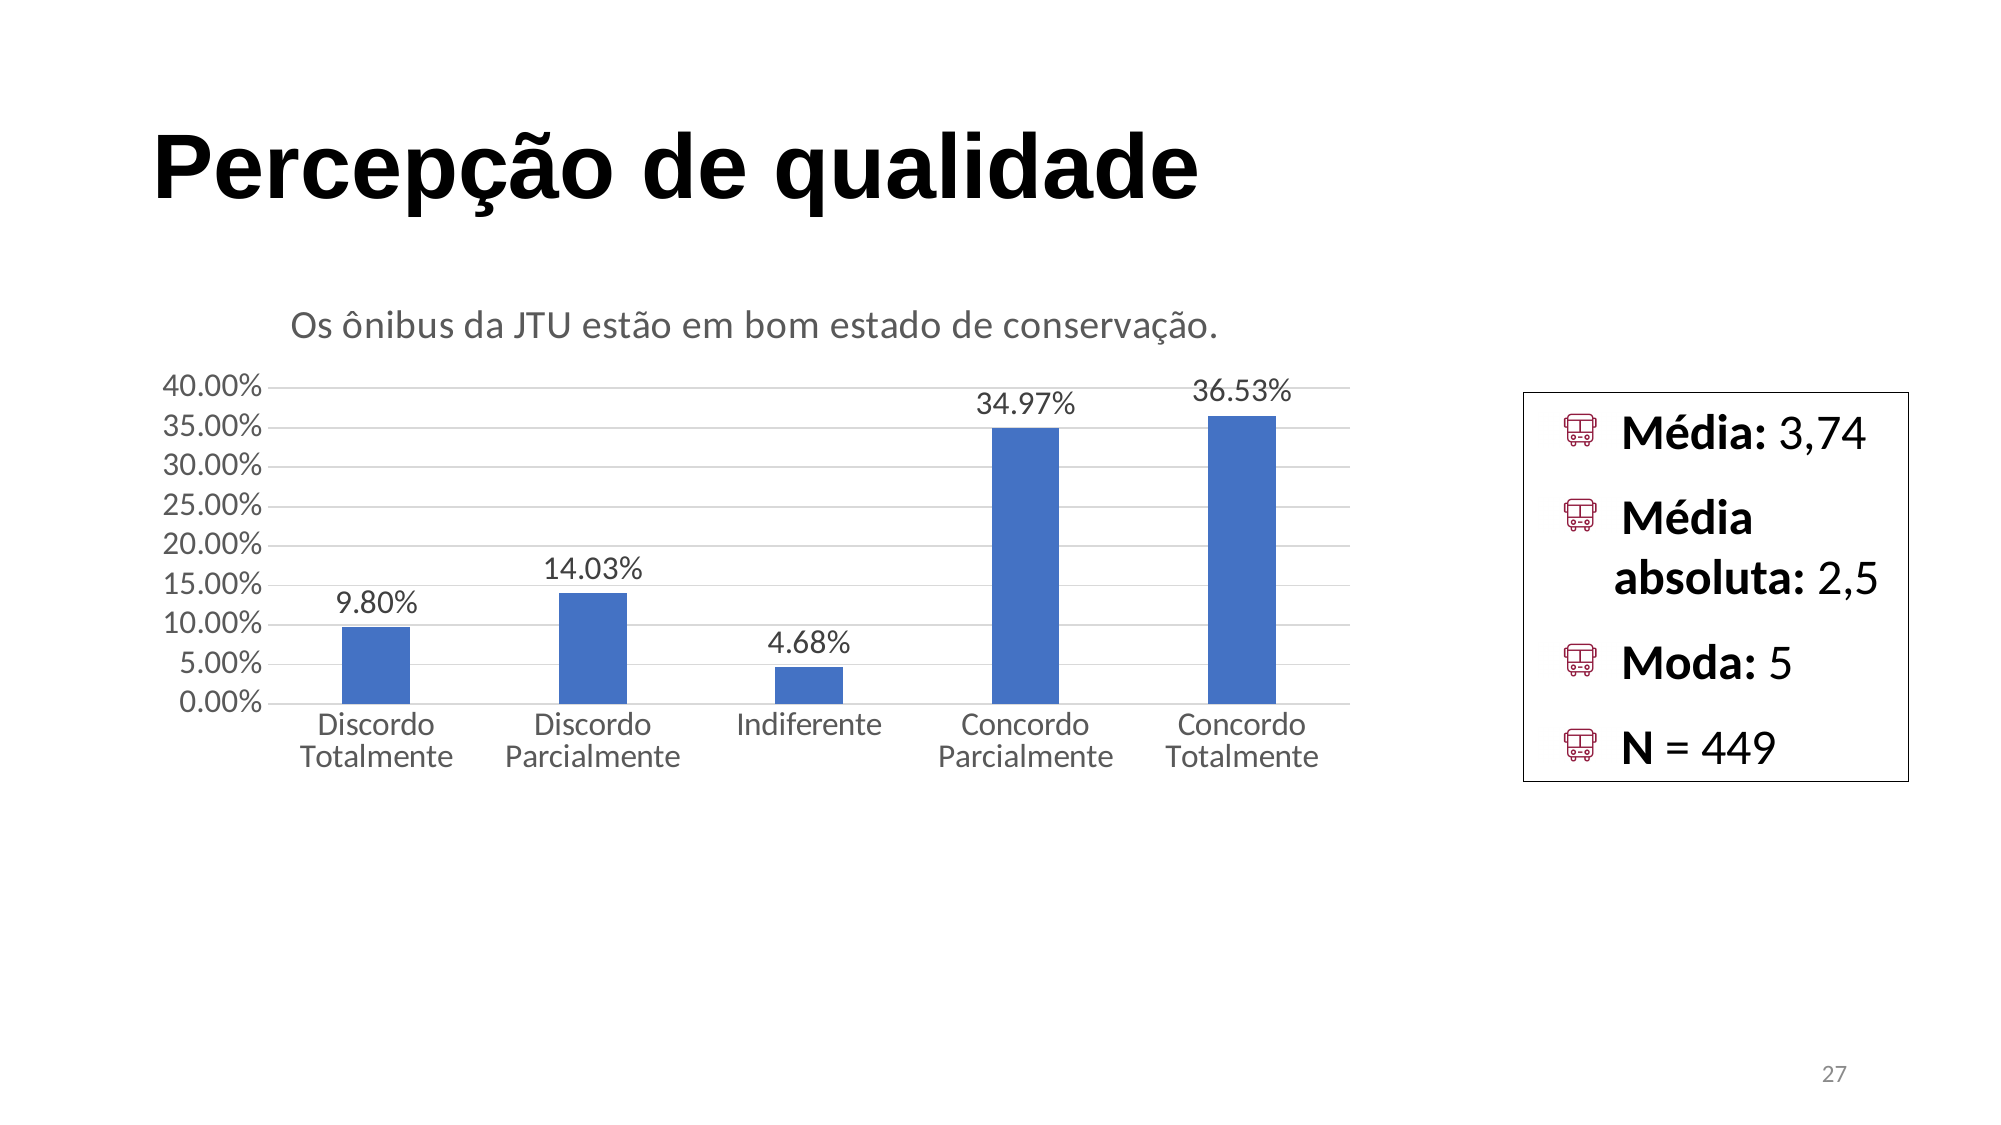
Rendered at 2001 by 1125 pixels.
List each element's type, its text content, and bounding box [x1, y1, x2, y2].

chart [137, 277, 1375, 787]
title Percepção de qualidade [137, 59, 1863, 278]
picture [1538, 497, 1622, 533]
slide_number 27 [1412, 1042, 1863, 1103]
picture [1538, 412, 1622, 448]
picture [1538, 727, 1622, 763]
picture [1538, 642, 1622, 678]
text_box Média: 3,74 Média absoluta: 2,5 Moda: 5 N = 449 [1523, 392, 1909, 782]
